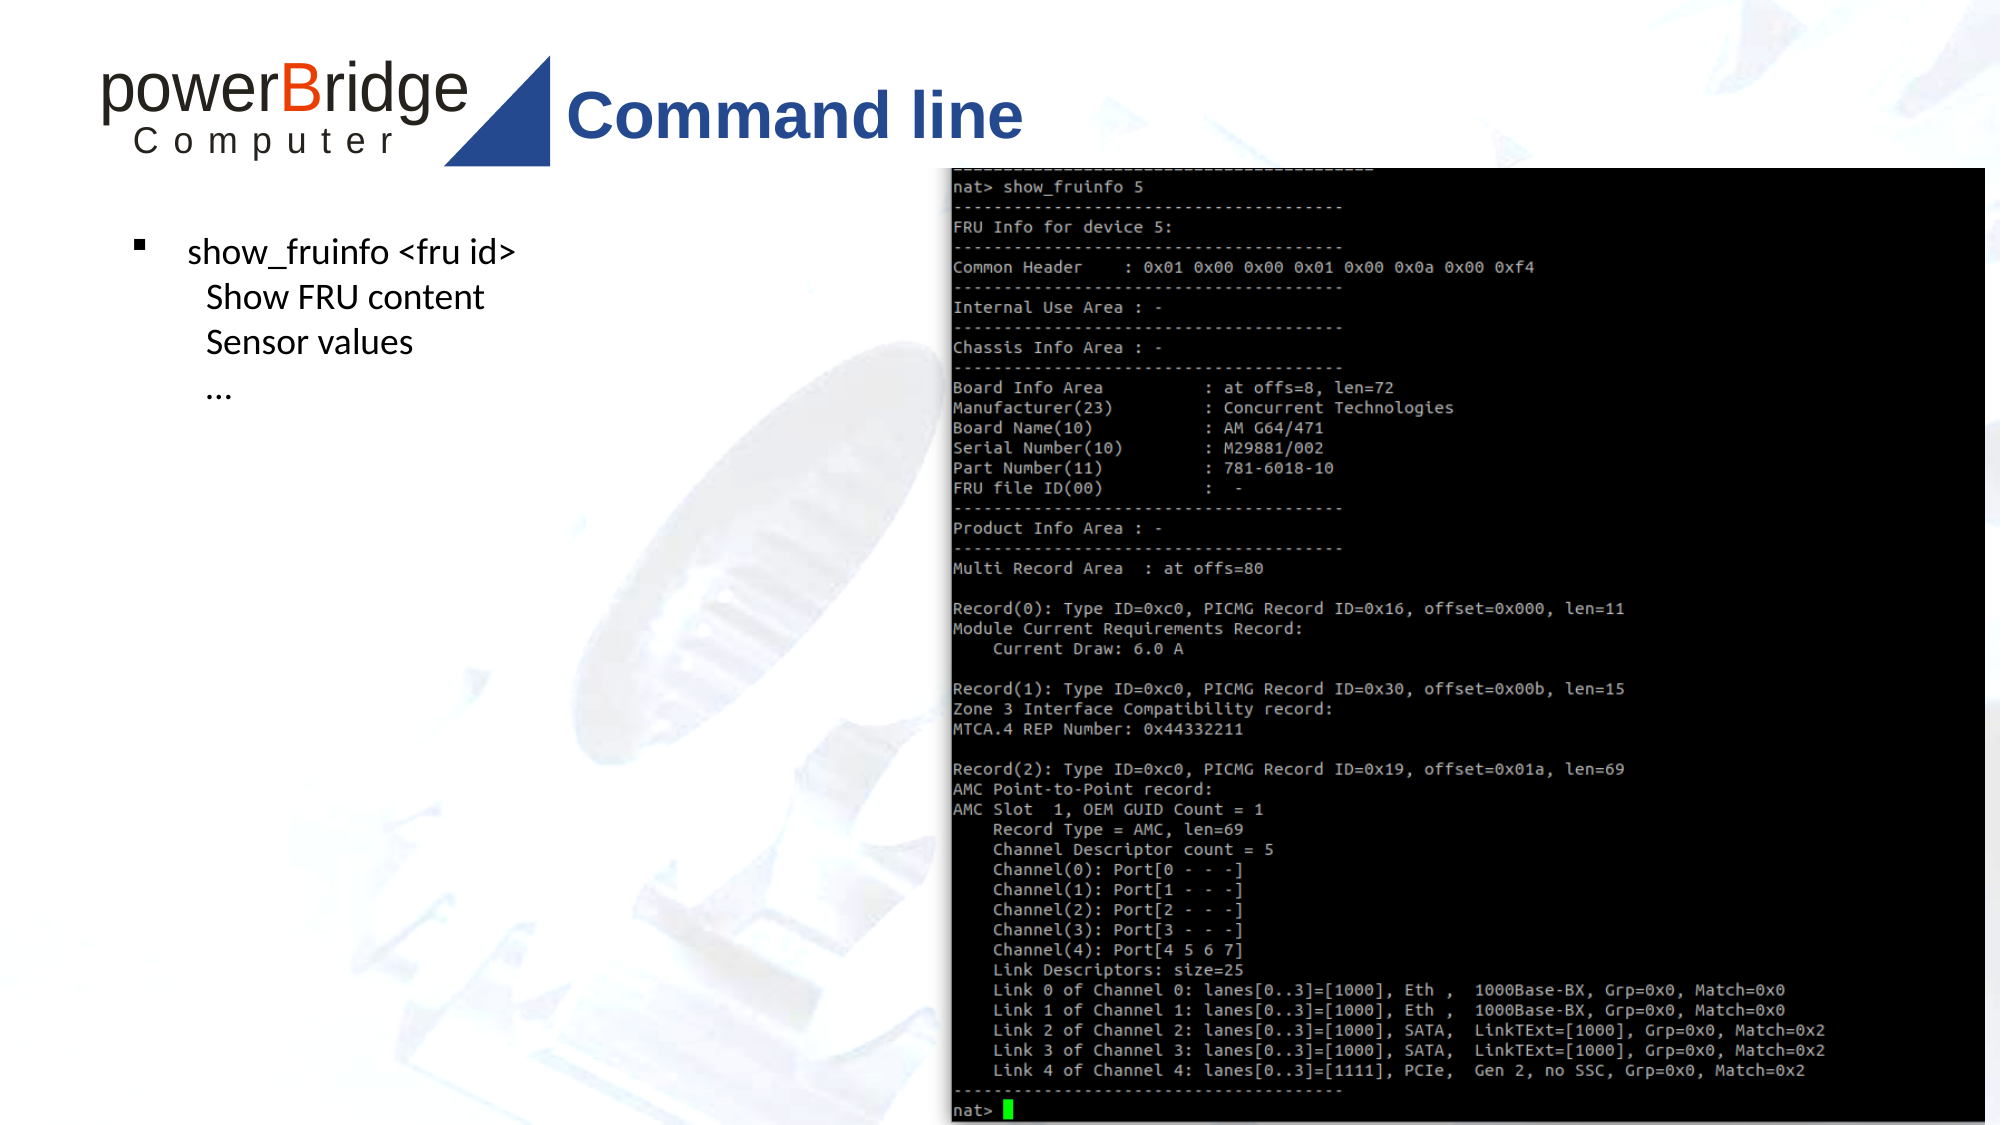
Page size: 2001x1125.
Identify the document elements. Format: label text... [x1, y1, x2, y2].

picture [923, 168, 1986, 1125]
title Command line [551, 54, 1531, 169]
text_box show_fruinfo <fru id> Show FRU content Sensor values … [116, 219, 860, 415]
